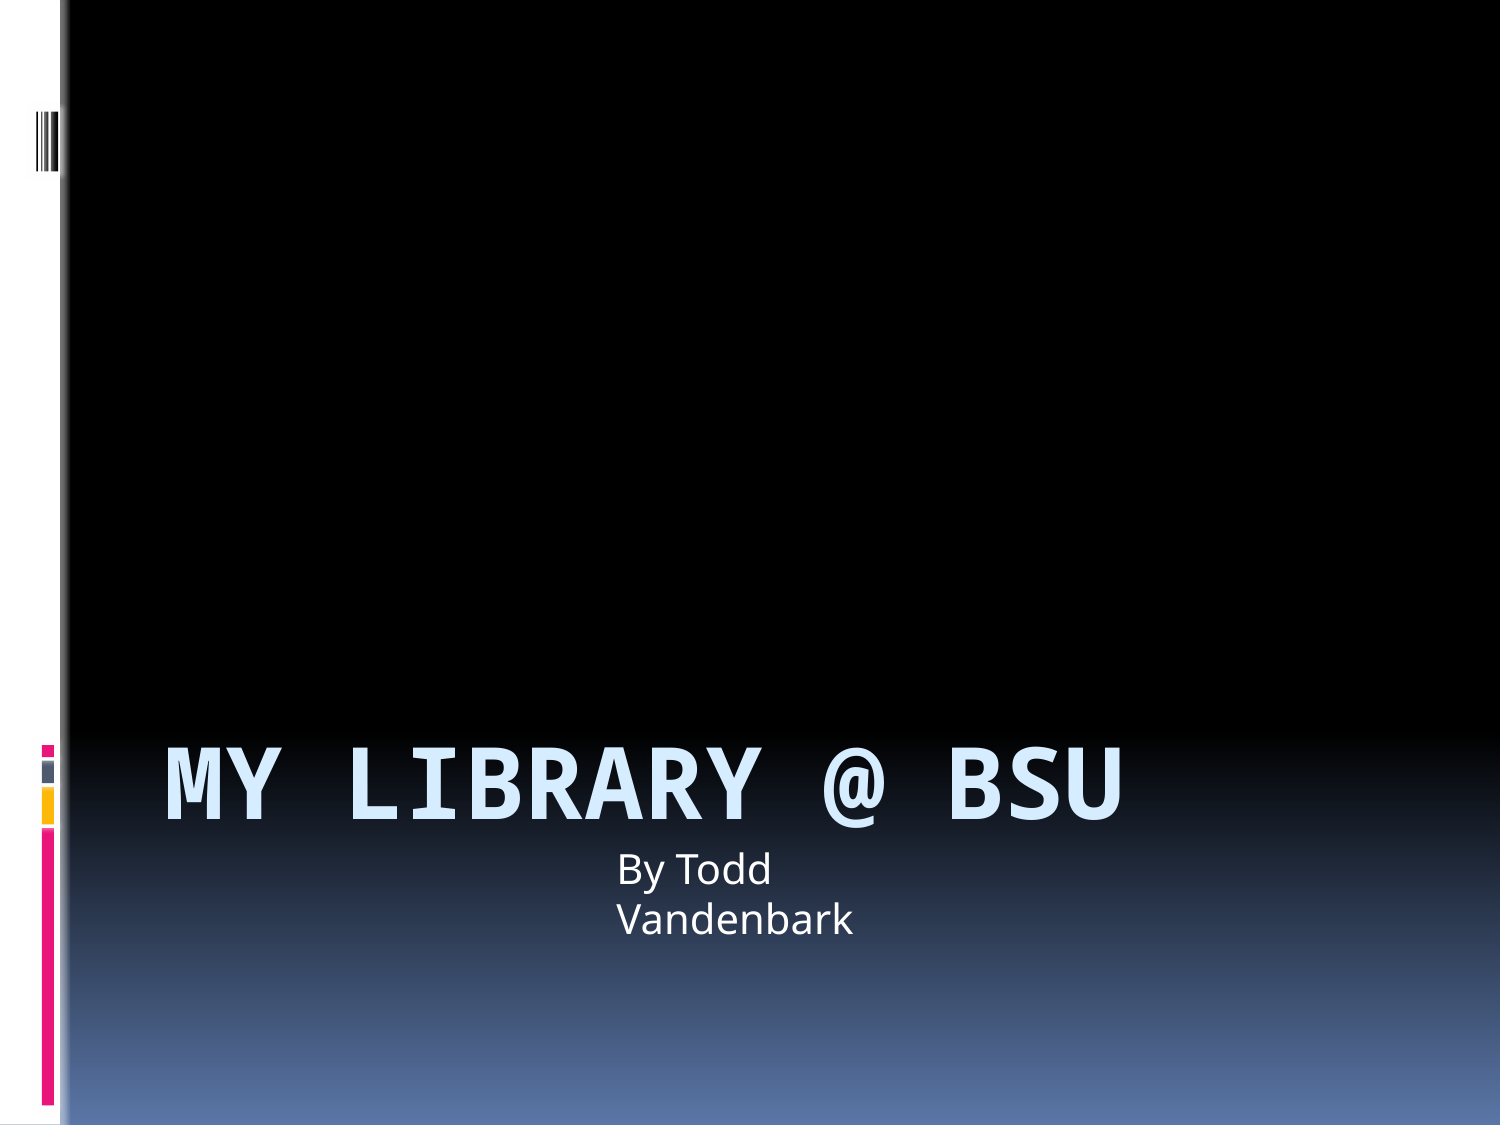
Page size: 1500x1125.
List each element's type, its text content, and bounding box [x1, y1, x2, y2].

title My library @ bsu [150, 712, 1425, 1037]
subtitle By Todd Vandenbark [600, 862, 1000, 950]
